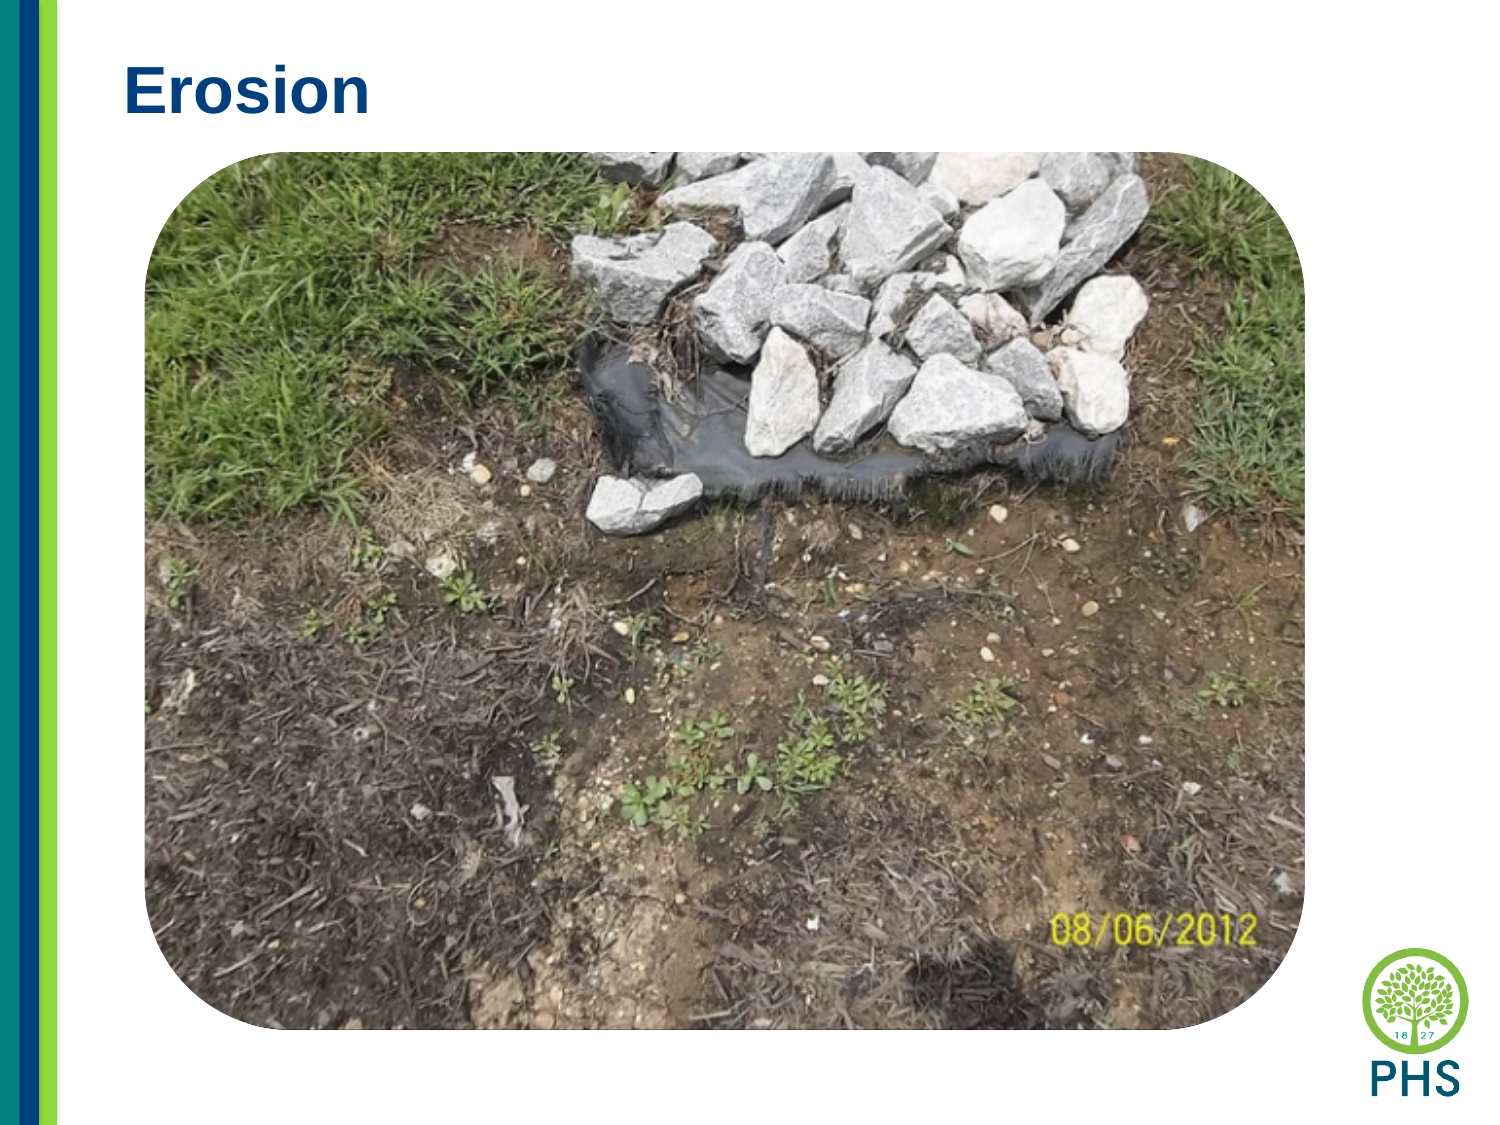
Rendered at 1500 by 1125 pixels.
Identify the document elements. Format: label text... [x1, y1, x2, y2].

picture [1359, 944, 1471, 1099]
picture [144, 151, 1305, 1031]
subtitle Erosion [108, 39, 1384, 153]
